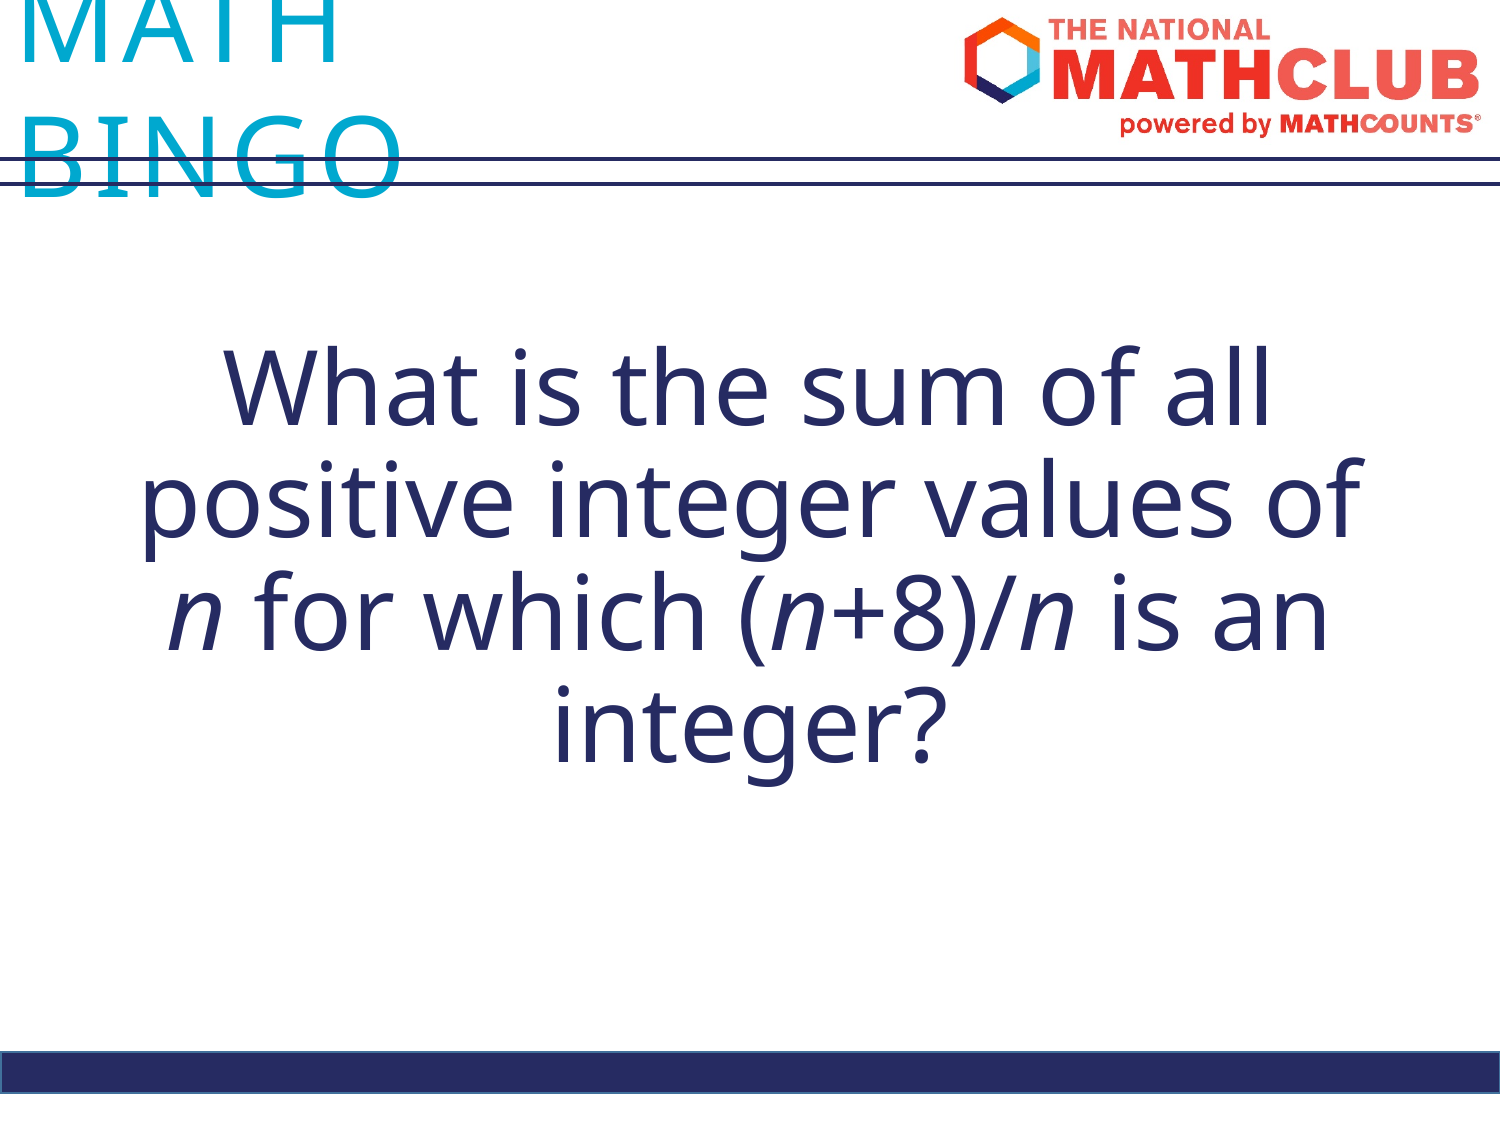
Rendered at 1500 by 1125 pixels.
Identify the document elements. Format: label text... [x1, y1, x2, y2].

text_box What is the sum of all positive integer values of n for which (n+8)/n is an integer? [82, 329, 1417, 791]
picture [0, 1051, 1500, 1094]
picture [952, 5, 1490, 145]
